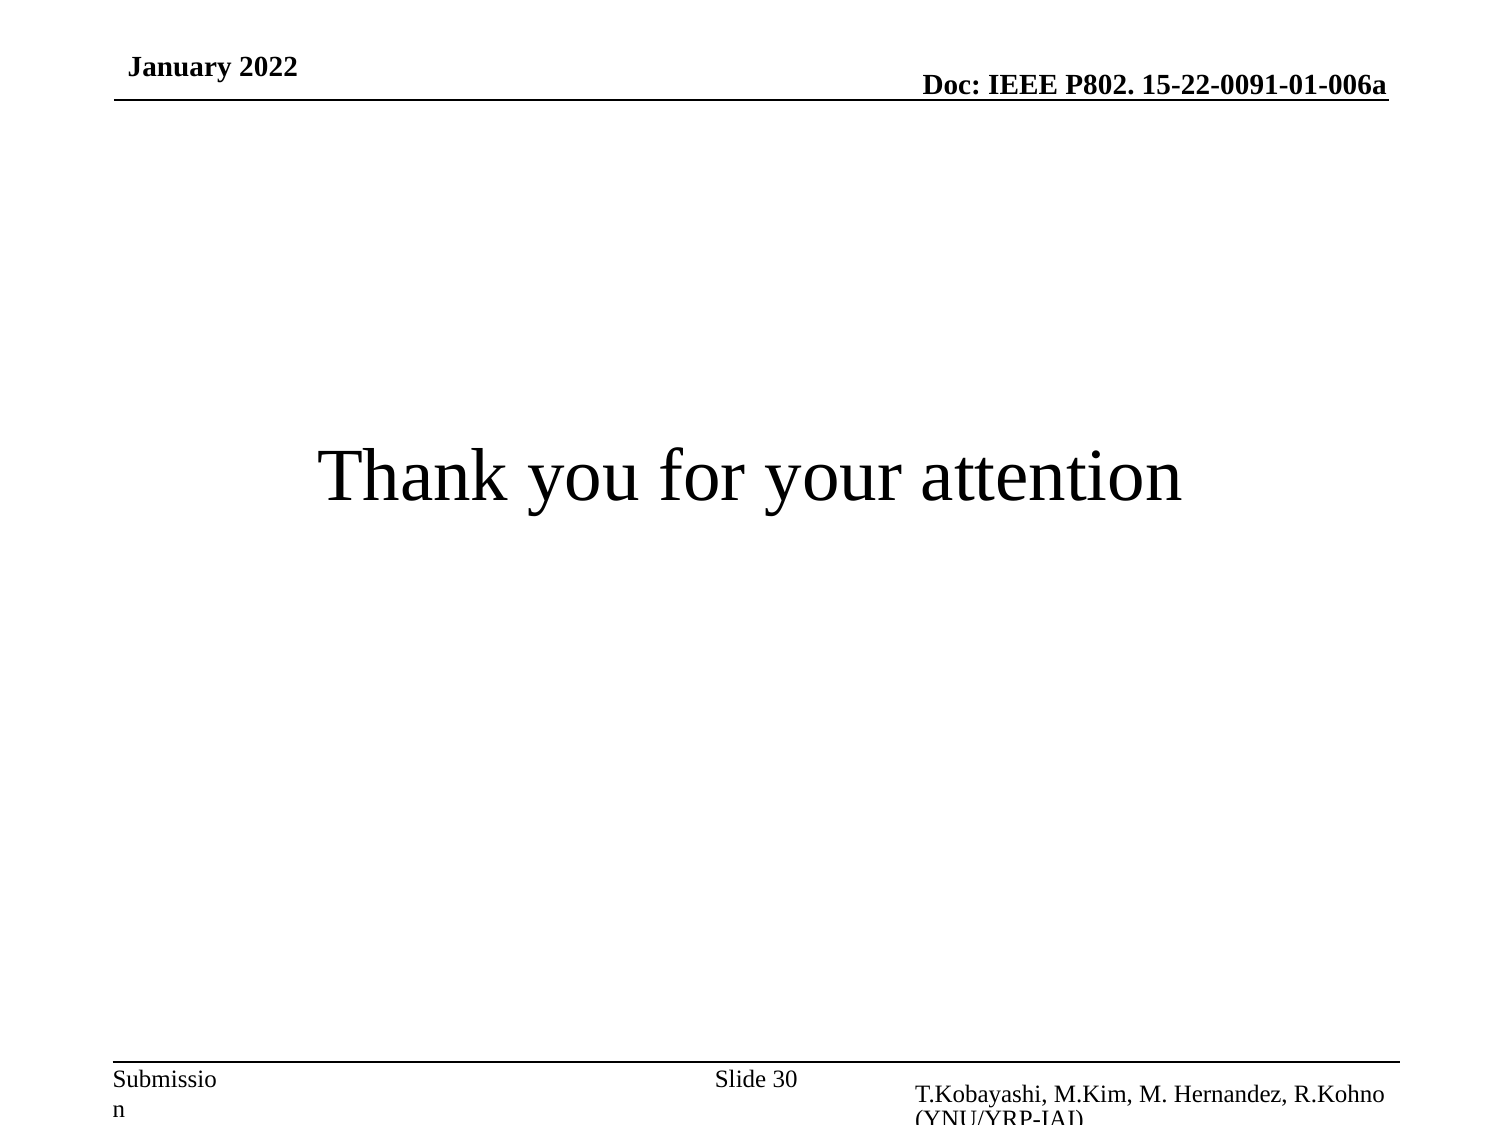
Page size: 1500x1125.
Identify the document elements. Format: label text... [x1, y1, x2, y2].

title Thank you for your attention [112, 349, 1388, 591]
slide_number Slide 30 [712, 1062, 801, 1093]
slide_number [112, 62, 375, 98]
footer T.Kobayashi, M.Kim, M. Hernandez, R.Kohno (YNU/YRP-IAI) [900, 1062, 1413, 1093]
